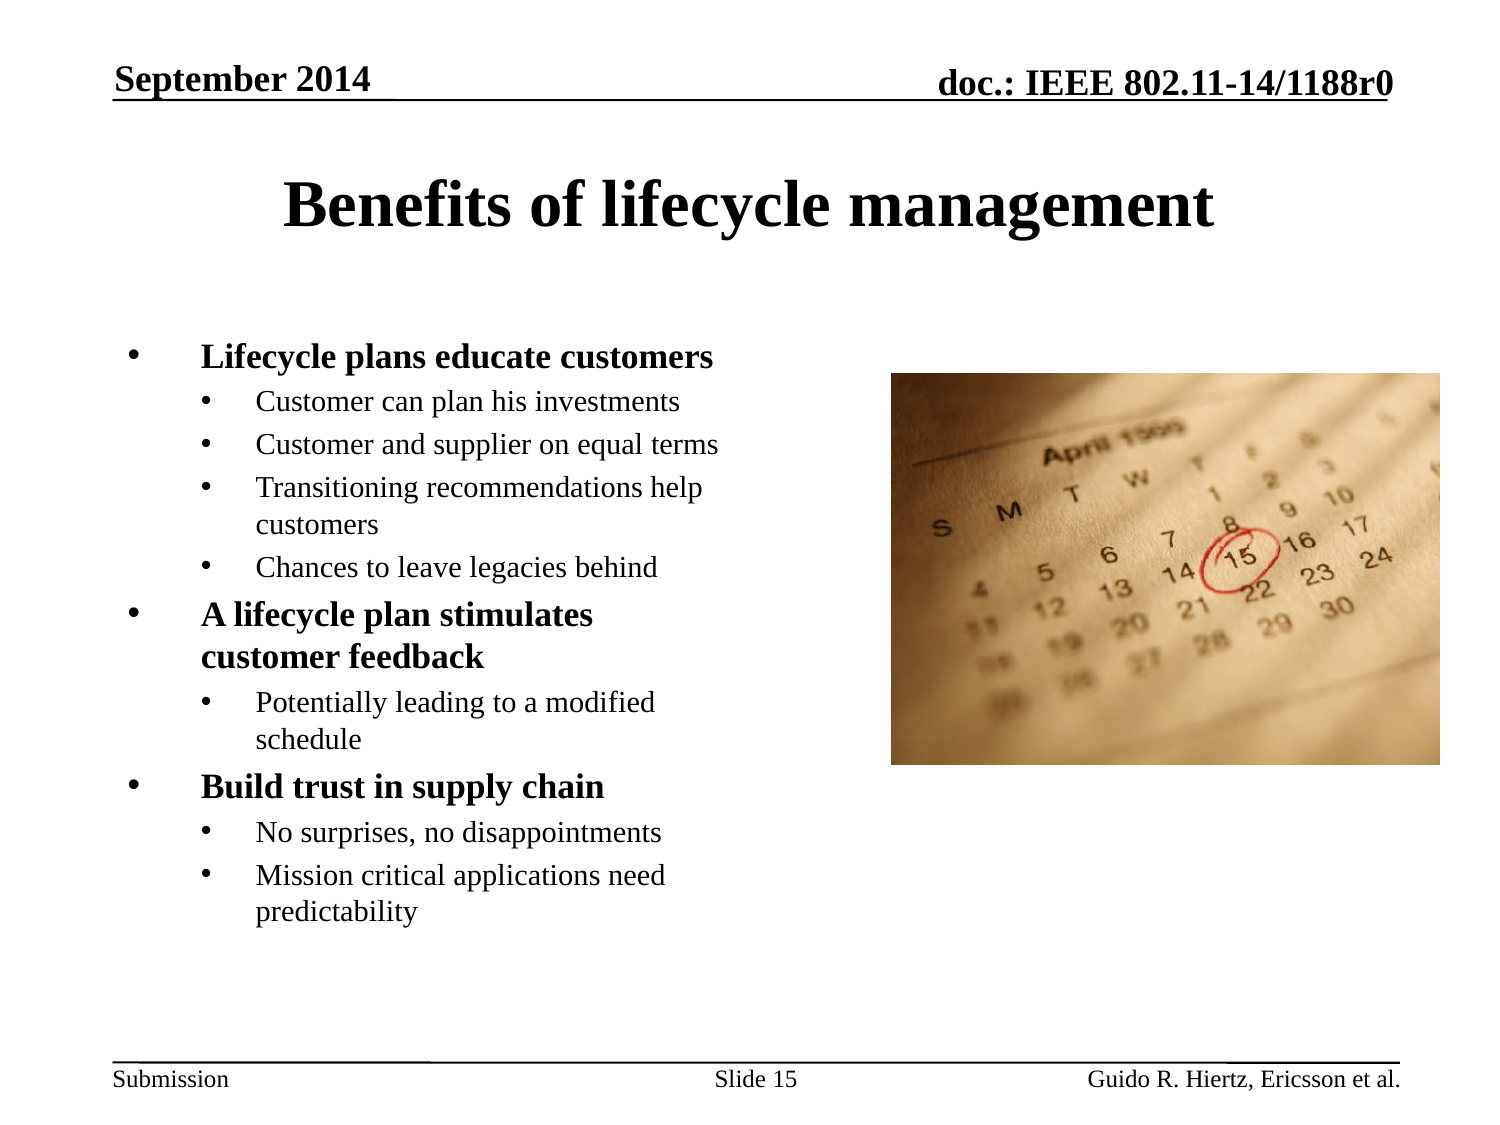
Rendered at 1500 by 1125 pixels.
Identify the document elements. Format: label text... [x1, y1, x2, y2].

picture [891, 373, 1441, 765]
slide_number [114, 54, 423, 100]
footer Guido R. Hiertz, Ericsson et al. [878, 1061, 1402, 1093]
list Lifecycle plans educate customers Customer can plan his investments Customer and supplier on equal terms Transitioning recommendations help customers Chances to leave legacies behind A lifecycle plan stimulates customer feedback Potentially leading to a modified schedule Build trust in supply chain No surprises, no disappointments Mission critical applications need predictability [112, 324, 738, 1000]
slide_number Slide 15 [712, 1061, 800, 1123]
title Benefits of lifecycle management [112, 112, 1388, 288]
